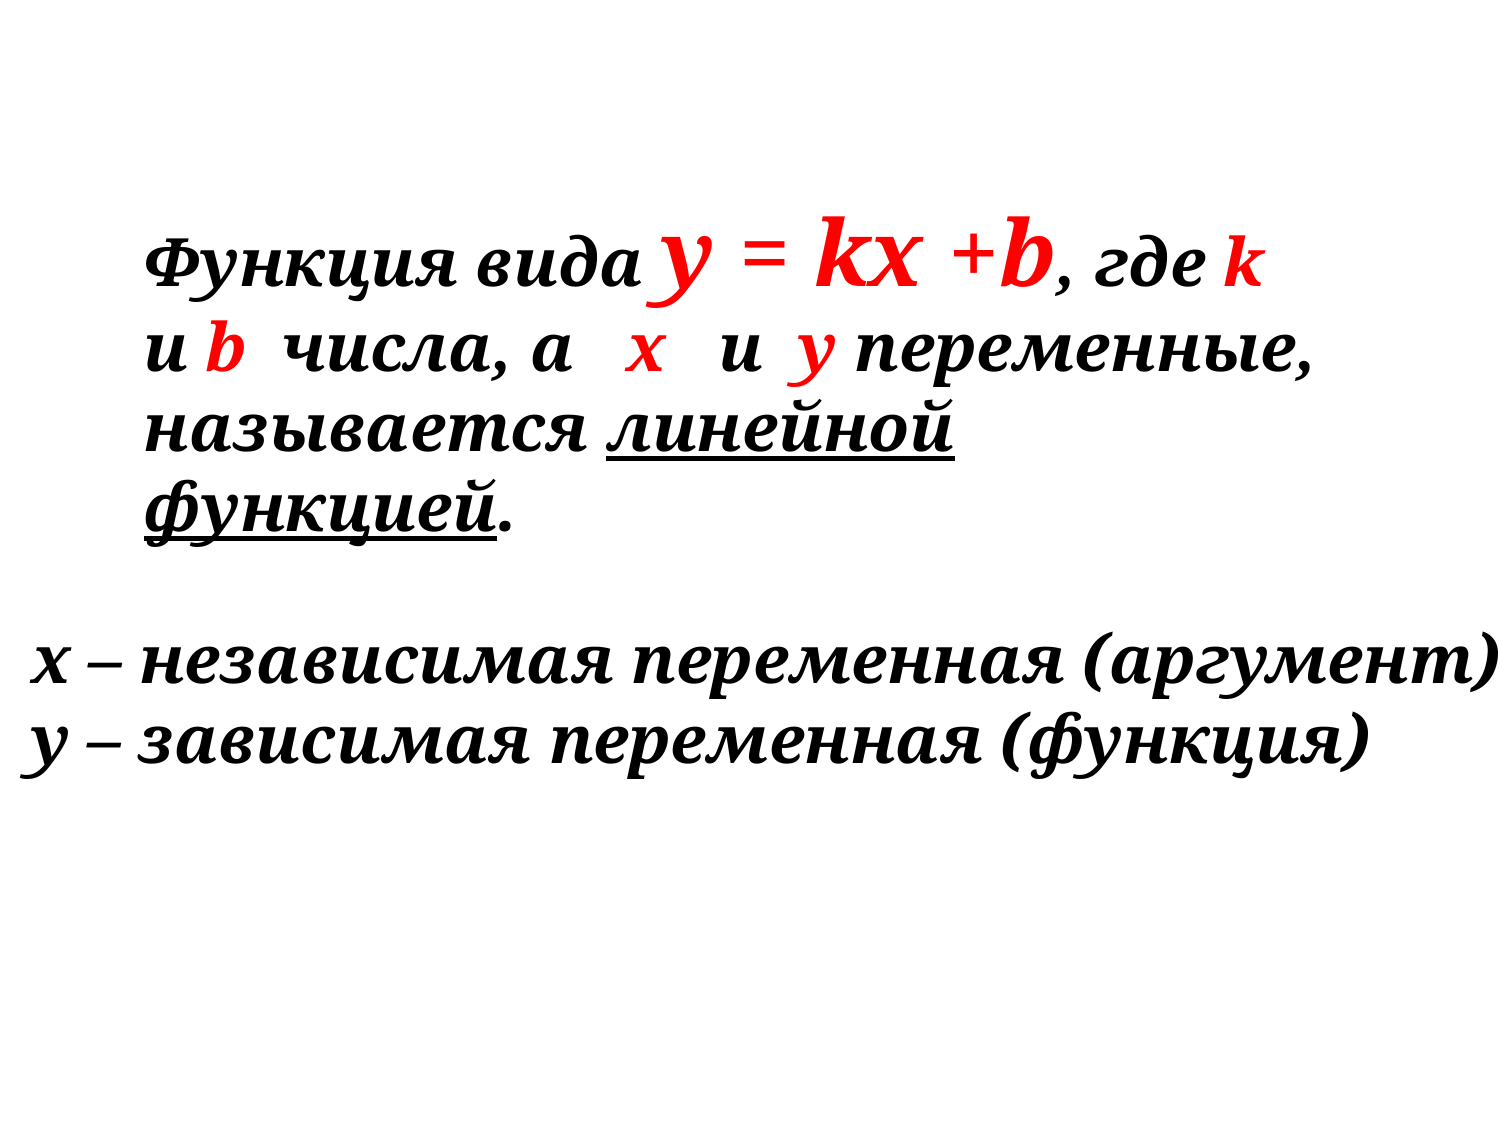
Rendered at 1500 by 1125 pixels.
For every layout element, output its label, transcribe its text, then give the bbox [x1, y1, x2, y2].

text_box Функция вида y = kx +b, где k и b числа, а x и y переменные, называется линейной функцией. [128, 187, 1336, 552]
text_box x – независимая переменная (аргумент) y – зависимая переменная (функция) [16, 609, 1500, 784]
